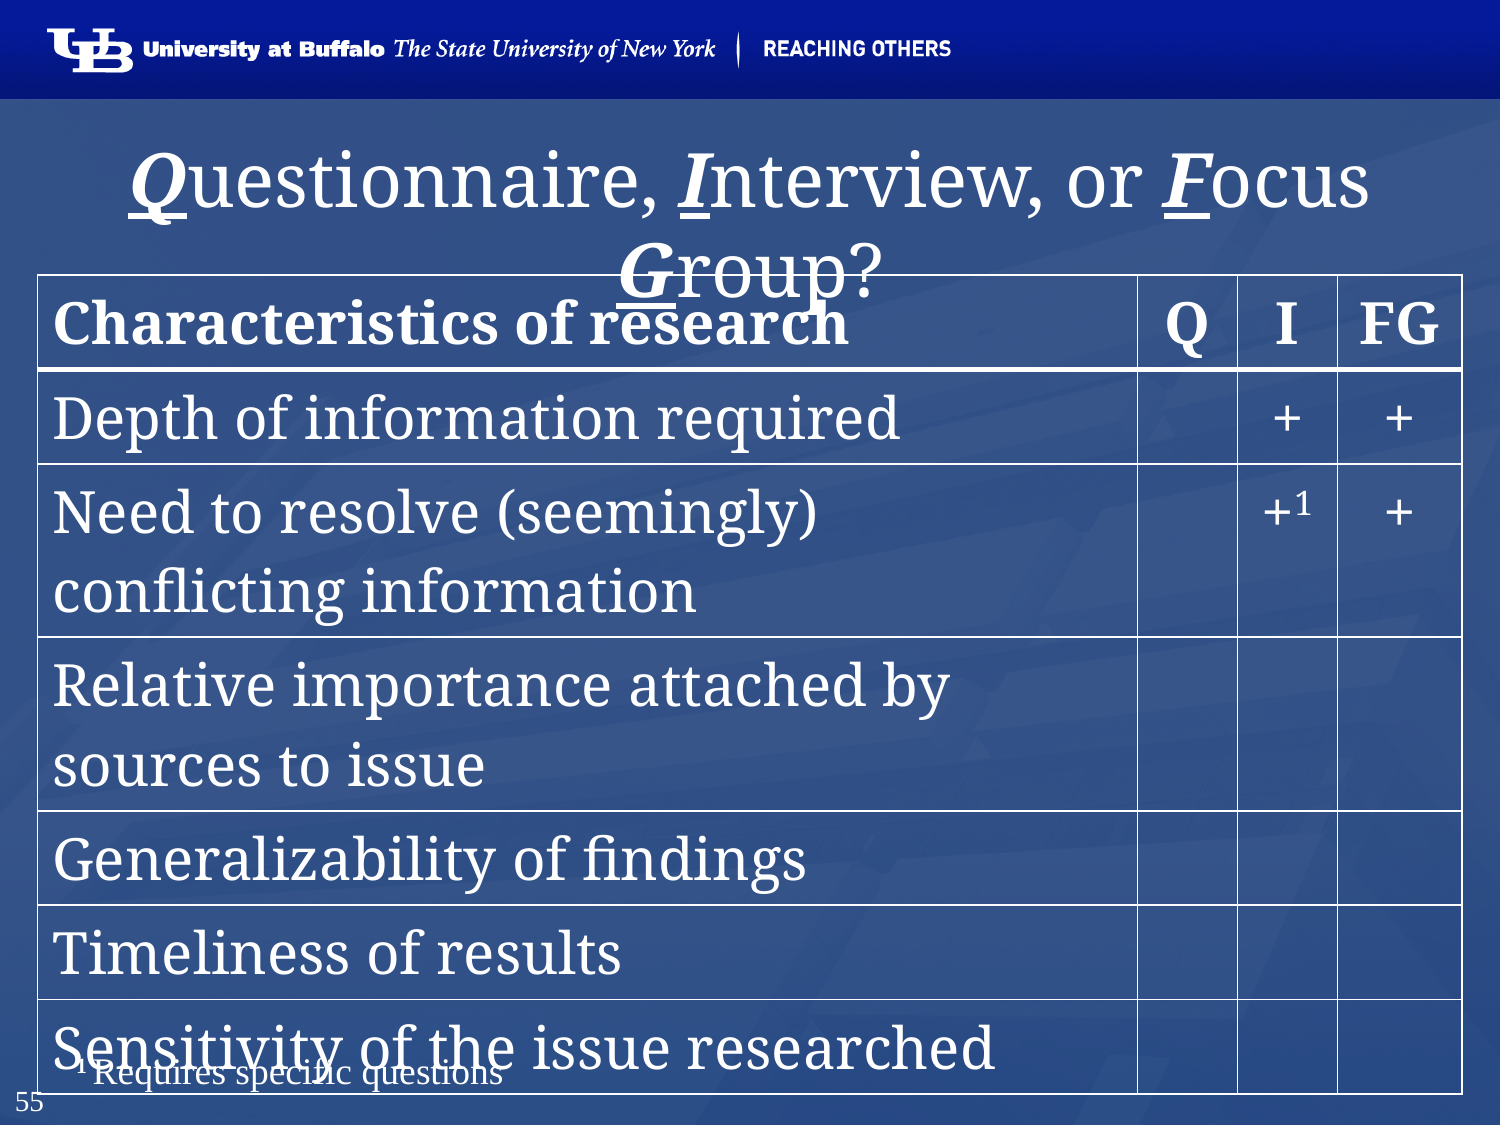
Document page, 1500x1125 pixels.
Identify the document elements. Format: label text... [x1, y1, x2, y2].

table_cell +1 [1238, 465, 1337, 636]
table_cell [1338, 812, 1461, 904]
table_cell [1238, 1000, 1337, 1093]
table_header I [1238, 276, 1337, 367]
text_box 1 Requires specific questions [61, 1039, 519, 1100]
table_cell [1138, 812, 1237, 904]
table_cell [1338, 1000, 1461, 1093]
table_cell + [1338, 372, 1461, 463]
title Questionnaire, Interview, or Focus Group? [0, 125, 1500, 250]
table_header Q [1138, 276, 1237, 367]
table_cell Generalizability of findings [38, 812, 1137, 904]
table_cell Relative importance attached by sources to issue [38, 638, 1137, 810]
table_cell [1238, 638, 1337, 810]
table_header FG [1338, 276, 1461, 367]
table_cell [1138, 465, 1237, 636]
table_cell [1238, 906, 1337, 999]
table_cell Sensitivity of the issue researched [38, 1000, 1137, 1093]
picture [0, 0, 1500, 99]
table_cell Depth of information required [38, 372, 1137, 463]
table_cell [1338, 906, 1461, 999]
table_cell [1138, 1000, 1237, 1093]
table_cell + [1238, 372, 1337, 463]
table_cell [1138, 372, 1237, 463]
table_cell Timeliness of results [38, 906, 1137, 999]
table_cell [1138, 906, 1237, 999]
table_cell [1338, 638, 1461, 810]
table_cell + [1338, 465, 1461, 636]
table_cell Need to resolve (seemingly) conflicting information [38, 465, 1137, 636]
table_cell [1238, 812, 1337, 904]
table_cell [1138, 638, 1237, 810]
table_header Characteristics of research [38, 276, 1137, 367]
